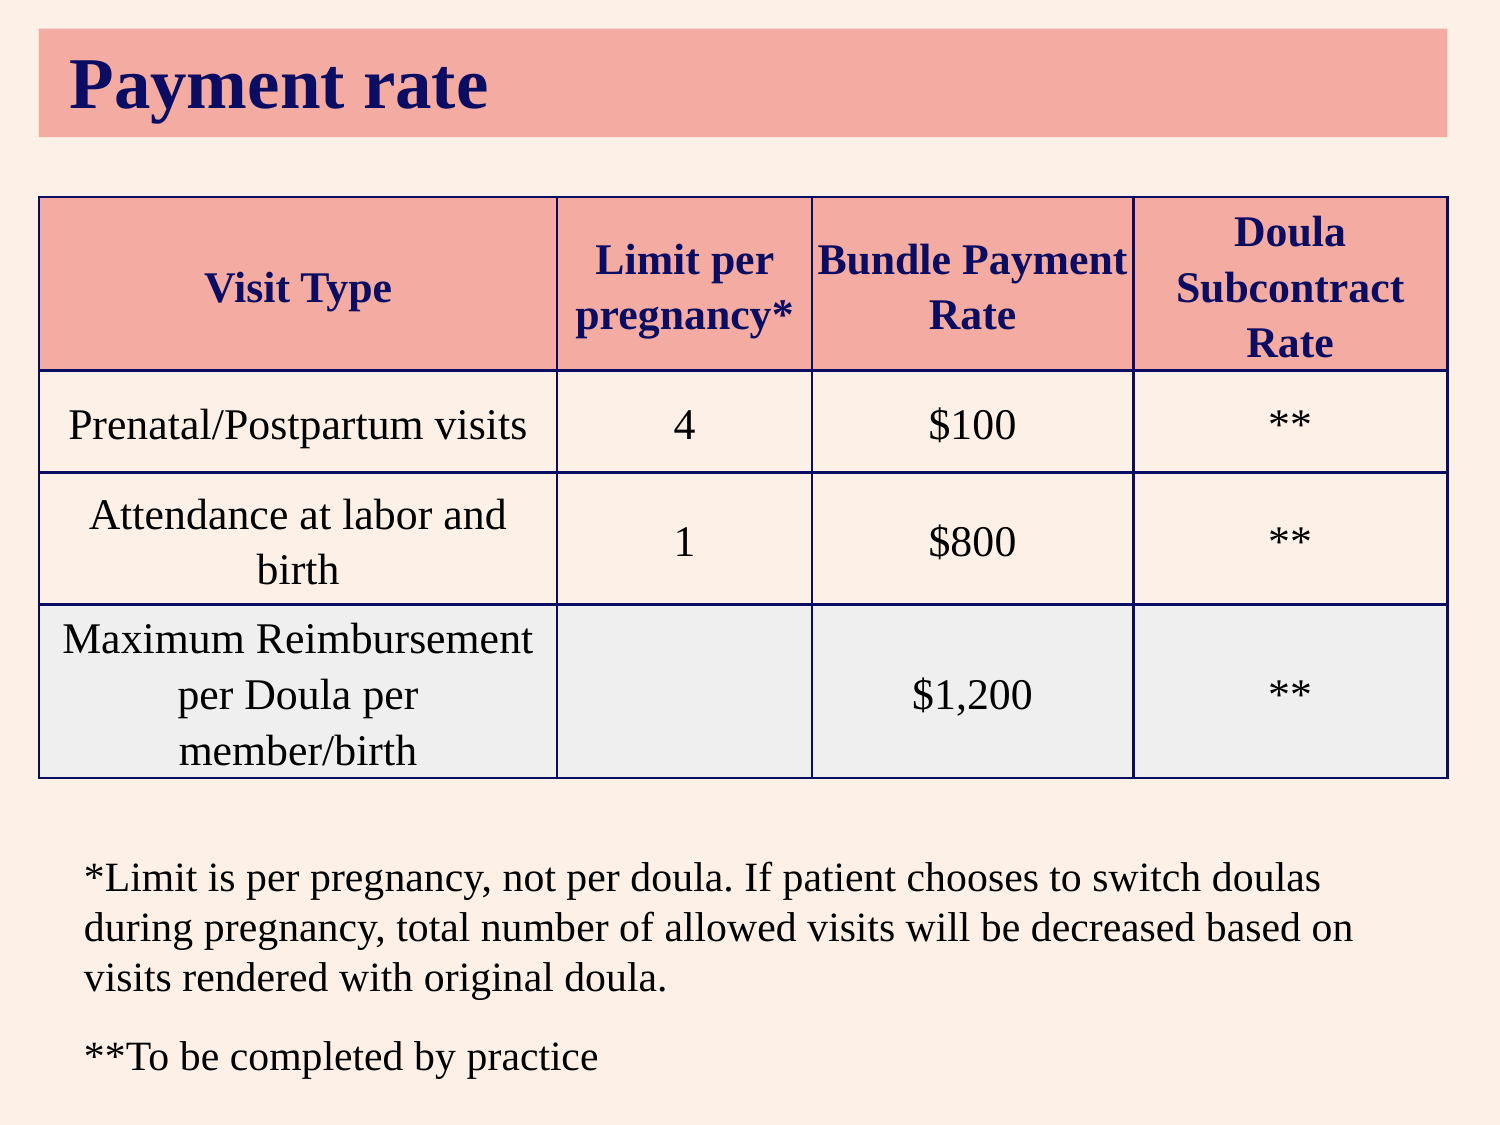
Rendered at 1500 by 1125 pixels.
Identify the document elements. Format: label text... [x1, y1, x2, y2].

table_header Limit per pregnancy* [558, 198, 811, 369]
table_cell $1,200 [813, 606, 1132, 777]
table_header Bundle Payment Rate [813, 198, 1132, 369]
title Payment rate [54, 38, 771, 114]
table_cell ** [1135, 474, 1446, 603]
table_cell Attendance at labor and birth [40, 474, 556, 603]
table_cell Prenatal/Postpartum visits [40, 372, 556, 471]
table_cell [558, 606, 811, 777]
table_cell ** [1135, 606, 1446, 777]
table_cell 4 [558, 372, 811, 471]
text_box *Limit is per pregnancy, not per doula. If patient chooses to switch doulas during pregnancy, total number of allowed visits will be decreased based on visits rendered with original doula. **To be completed by practice [68, 835, 1418, 1094]
table_cell $800 [813, 474, 1132, 603]
text_box [38, 28, 1448, 138]
table_header Doula Subcontract Rate [1135, 198, 1446, 369]
table_header Visit Type [40, 198, 556, 369]
table_cell ** [1135, 372, 1446, 471]
table_cell Maximum Reimbursement per Doula per member/birth [40, 606, 556, 777]
table_cell 1 [558, 474, 811, 603]
table_cell $100 [813, 372, 1132, 471]
